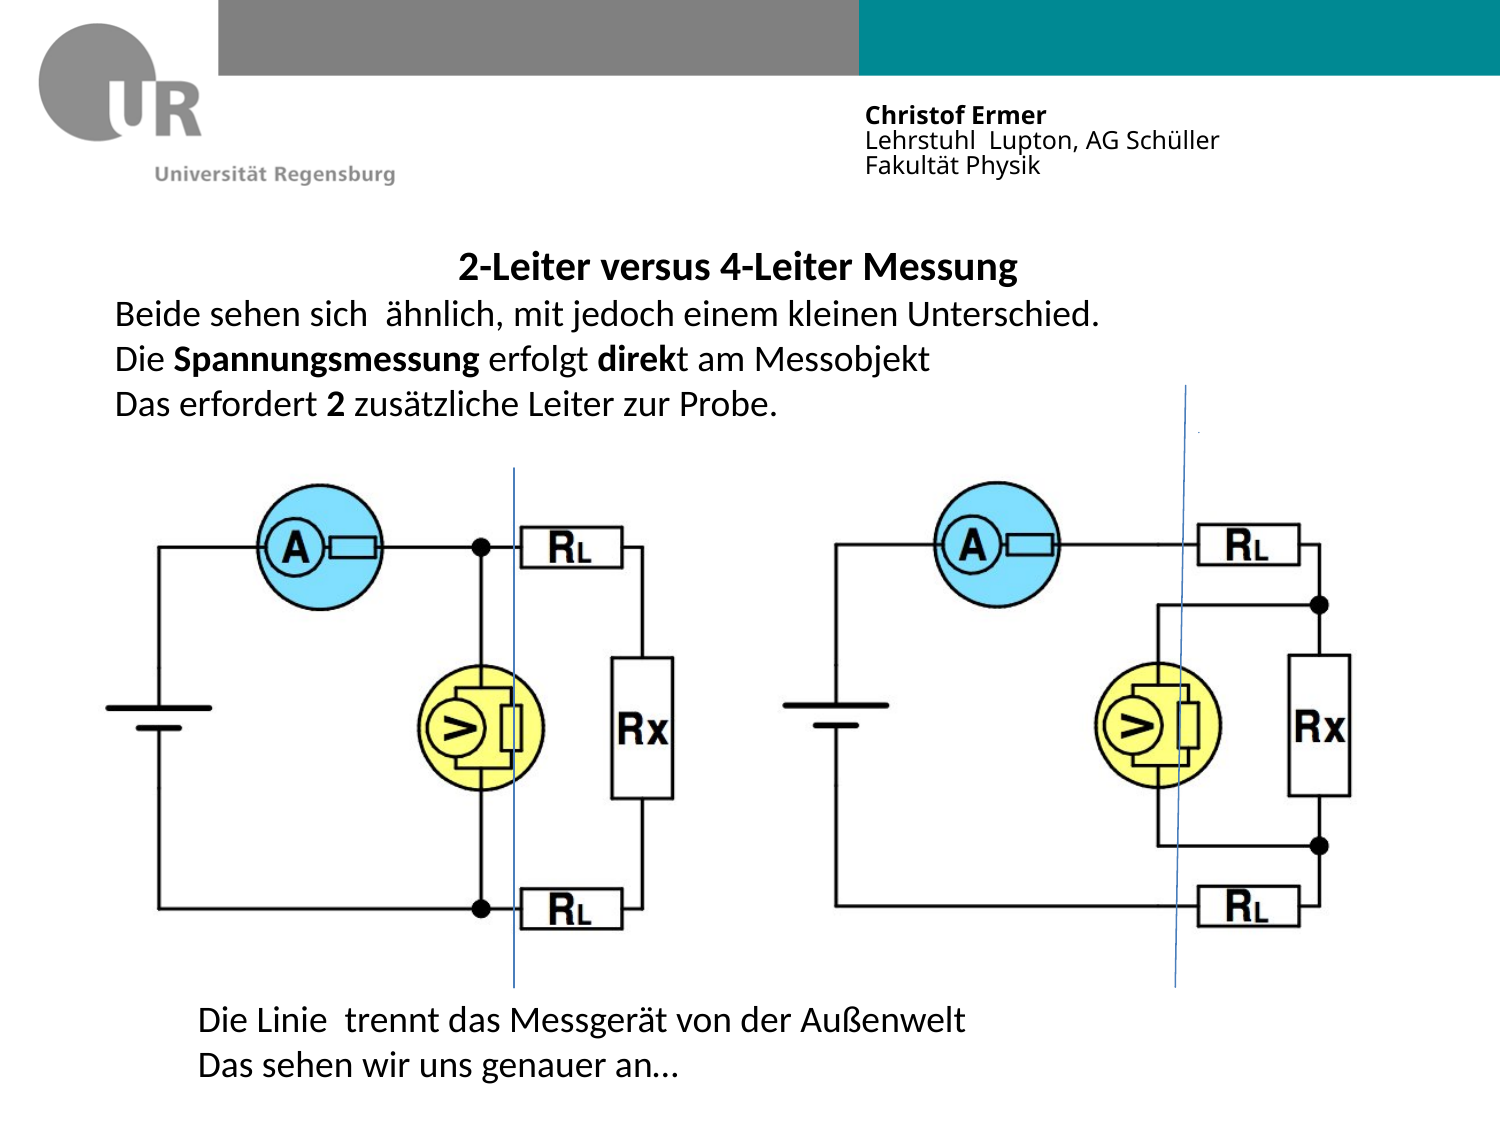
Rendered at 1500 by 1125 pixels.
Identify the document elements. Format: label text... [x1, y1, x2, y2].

picture [17, 18, 419, 209]
text_box Die Linie trennt das Messgerät von der Außenwelt Das sehen wir uns genauer an… [183, 987, 1341, 1093]
picture [88, 455, 1174, 965]
text_box 2-Leiter versus 4-Leiter Messung Beide sehen sich ähnlich, mit jedoch einem kleinen Unterschied. Die Spannungsmessung erfolgt direkt am Messobjekt Das erfordert 2 zusätzliche Leiter zur Probe. [100, 231, 1376, 432]
picture [1186, 455, 1389, 965]
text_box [1174, 385, 1186, 988]
